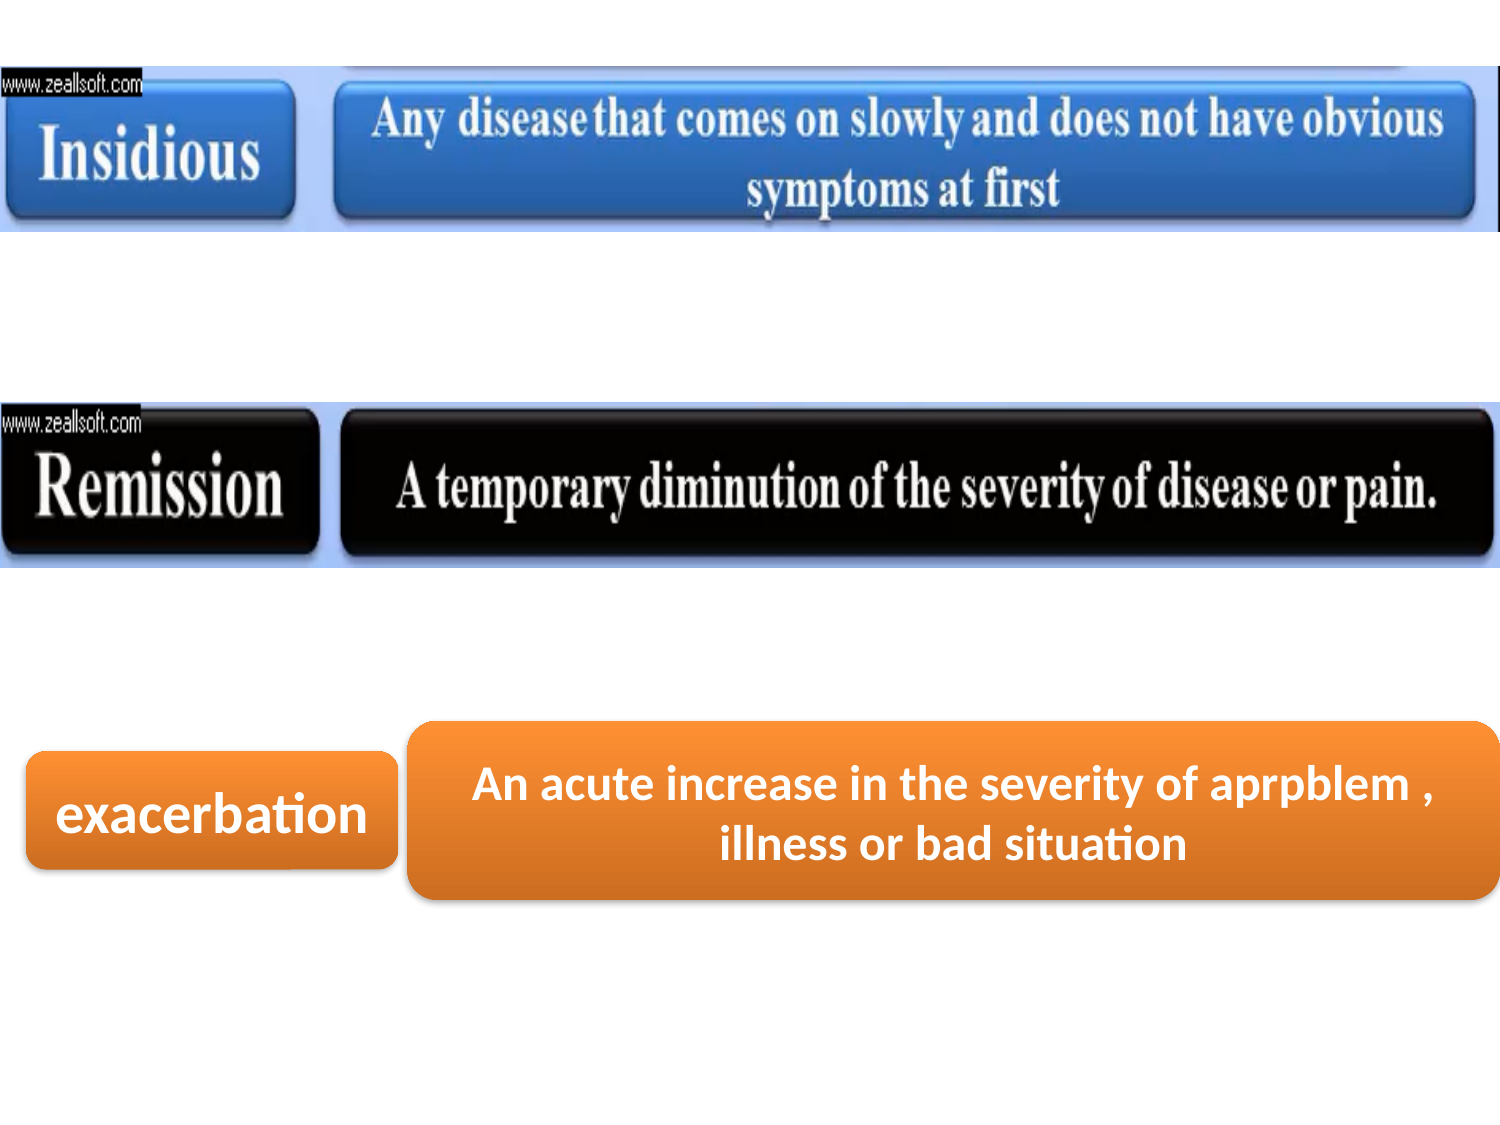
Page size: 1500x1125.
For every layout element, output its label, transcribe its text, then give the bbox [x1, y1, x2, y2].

text_box exacerbation [26, 751, 399, 870]
picture [0, 66, 1500, 232]
picture [0, 402, 1500, 569]
text_box An acute increase in the severity of aprpblem , illness or bad situation [407, 720, 1500, 901]
